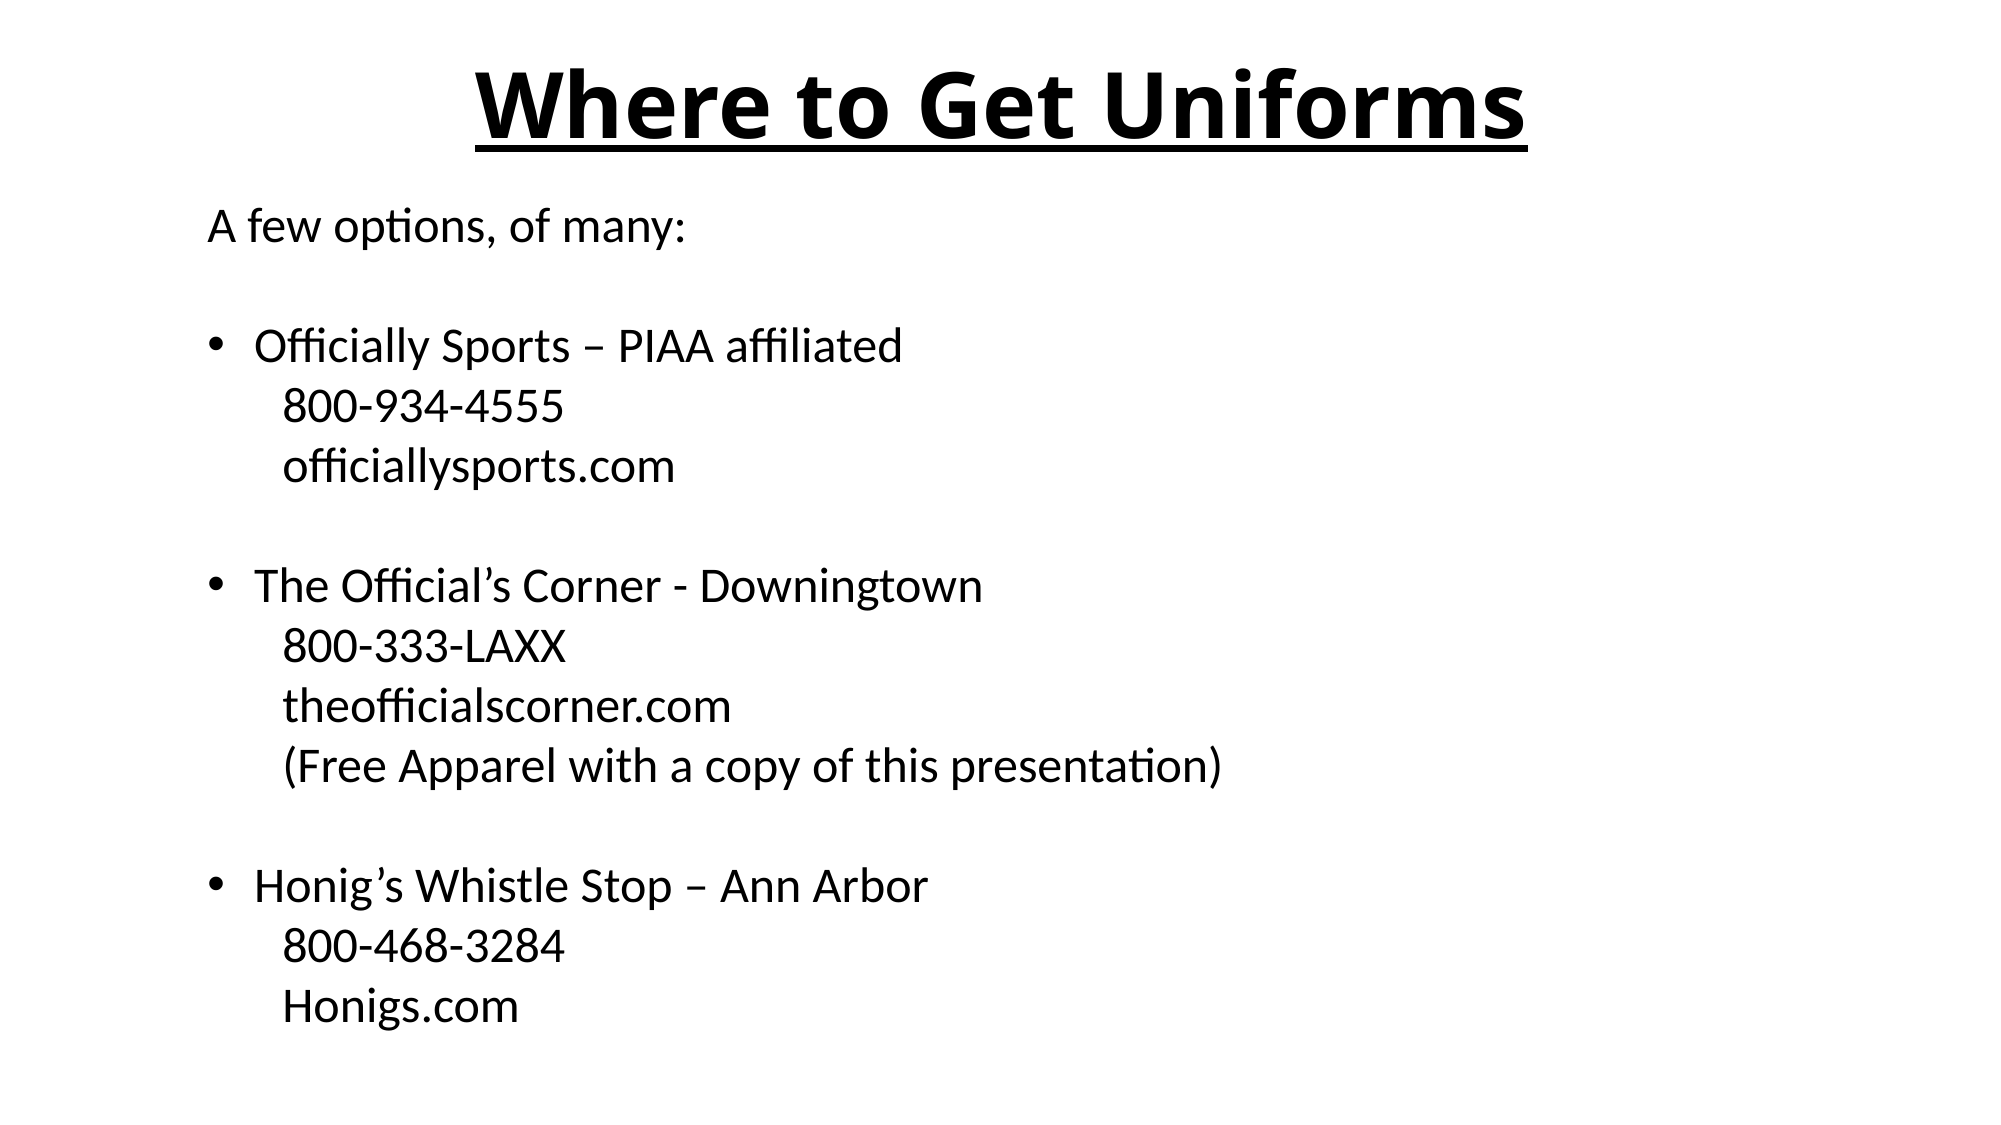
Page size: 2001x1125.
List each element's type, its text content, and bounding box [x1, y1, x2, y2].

text_box A few options, of many: Officially Sports – PIAA affiliated 800-934-4555 officiallysports.com The Official’s Corner - Downingtown 800-333-LAXX theofficialscorner.com (Free Apparel with a copy of this presentation) Honig’s Whistle Stop – Ann Arbor 800-468-3284 Honigs.com [192, 185, 1489, 1125]
title Where to Get Uniforms [138, 0, 1864, 218]
